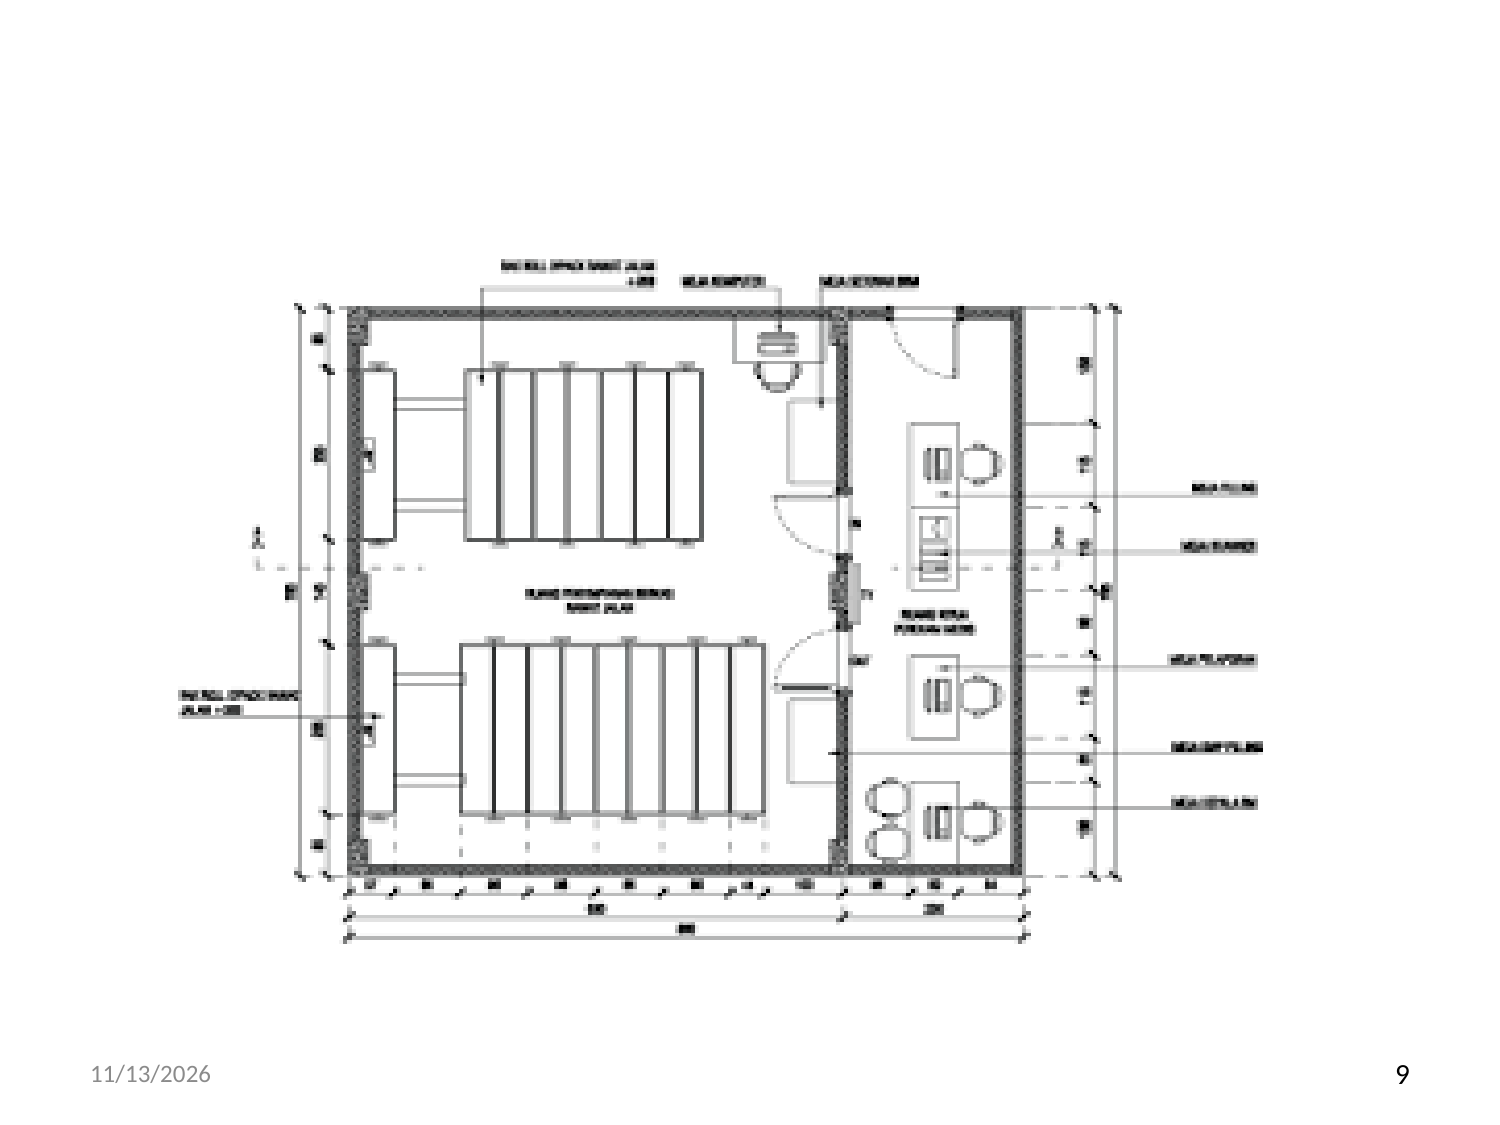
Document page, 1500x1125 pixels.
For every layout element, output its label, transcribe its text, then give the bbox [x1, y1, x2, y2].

slide_number 9 [1074, 1042, 1425, 1103]
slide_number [75, 1042, 425, 1103]
picture [174, 249, 1263, 944]
